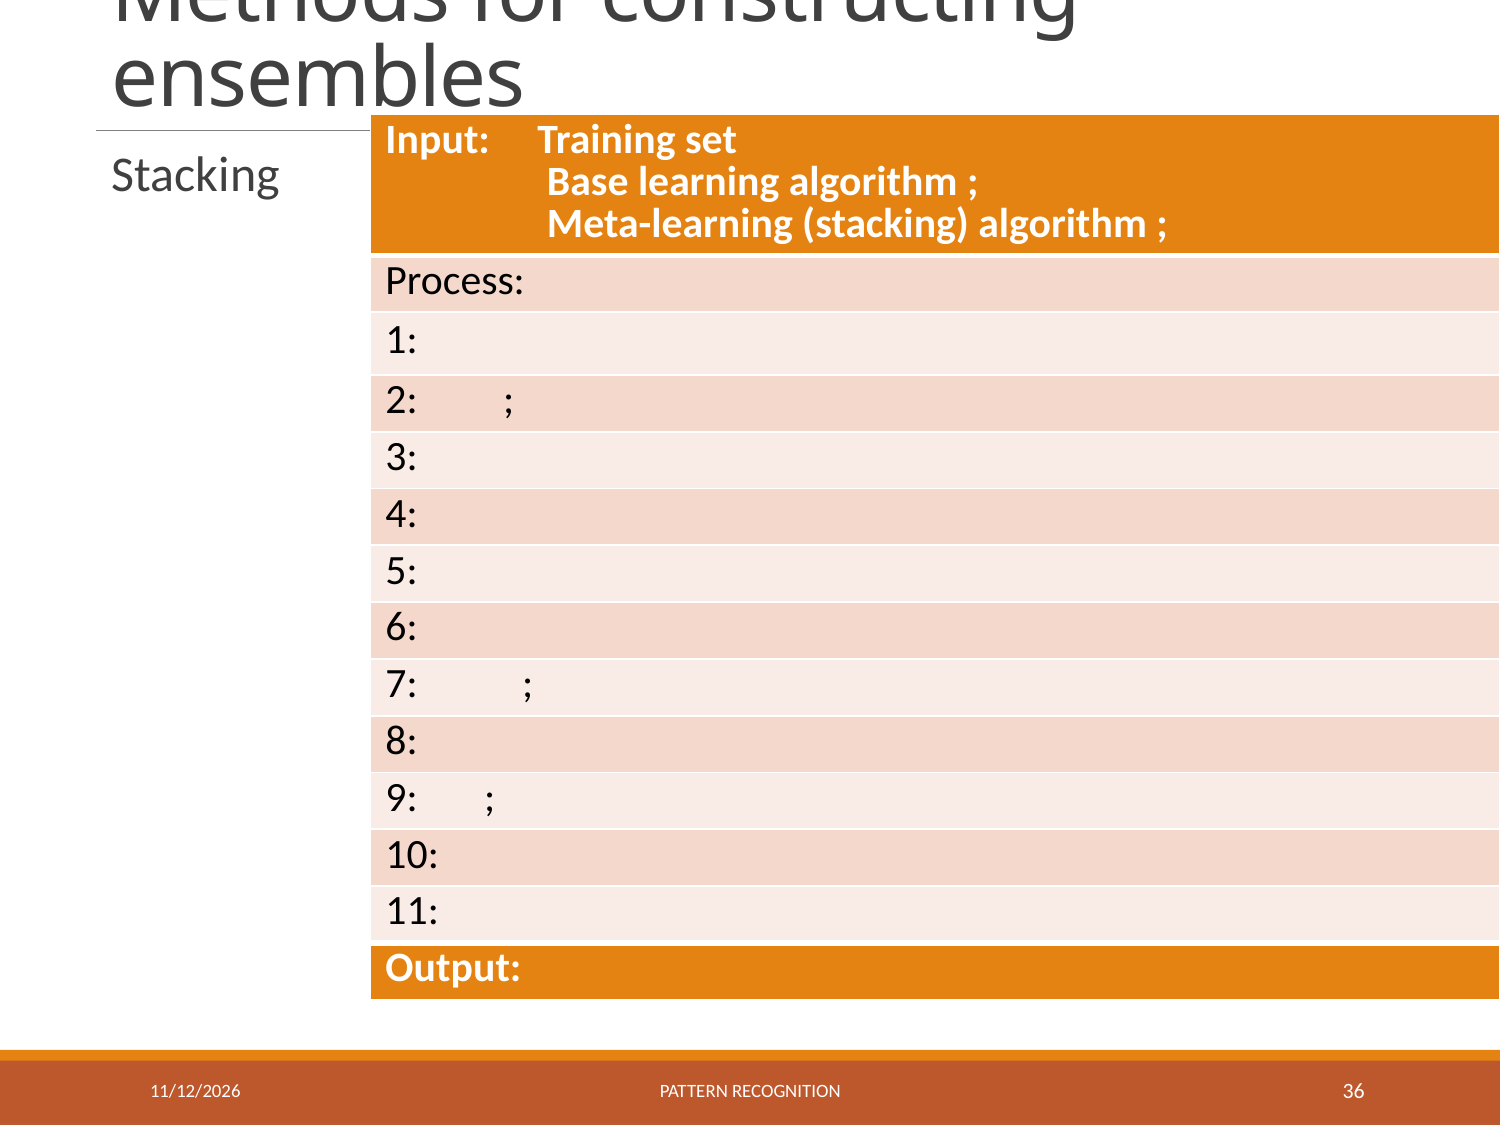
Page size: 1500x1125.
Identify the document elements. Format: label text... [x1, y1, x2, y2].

title Methods for constructing ensembles [96, 19, 1413, 131]
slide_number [135, 1059, 440, 1120]
slide_number 36 [1218, 1059, 1380, 1120]
footer Pattern recognition [453, 1059, 1047, 1120]
list Stacking [96, 140, 1413, 1034]
